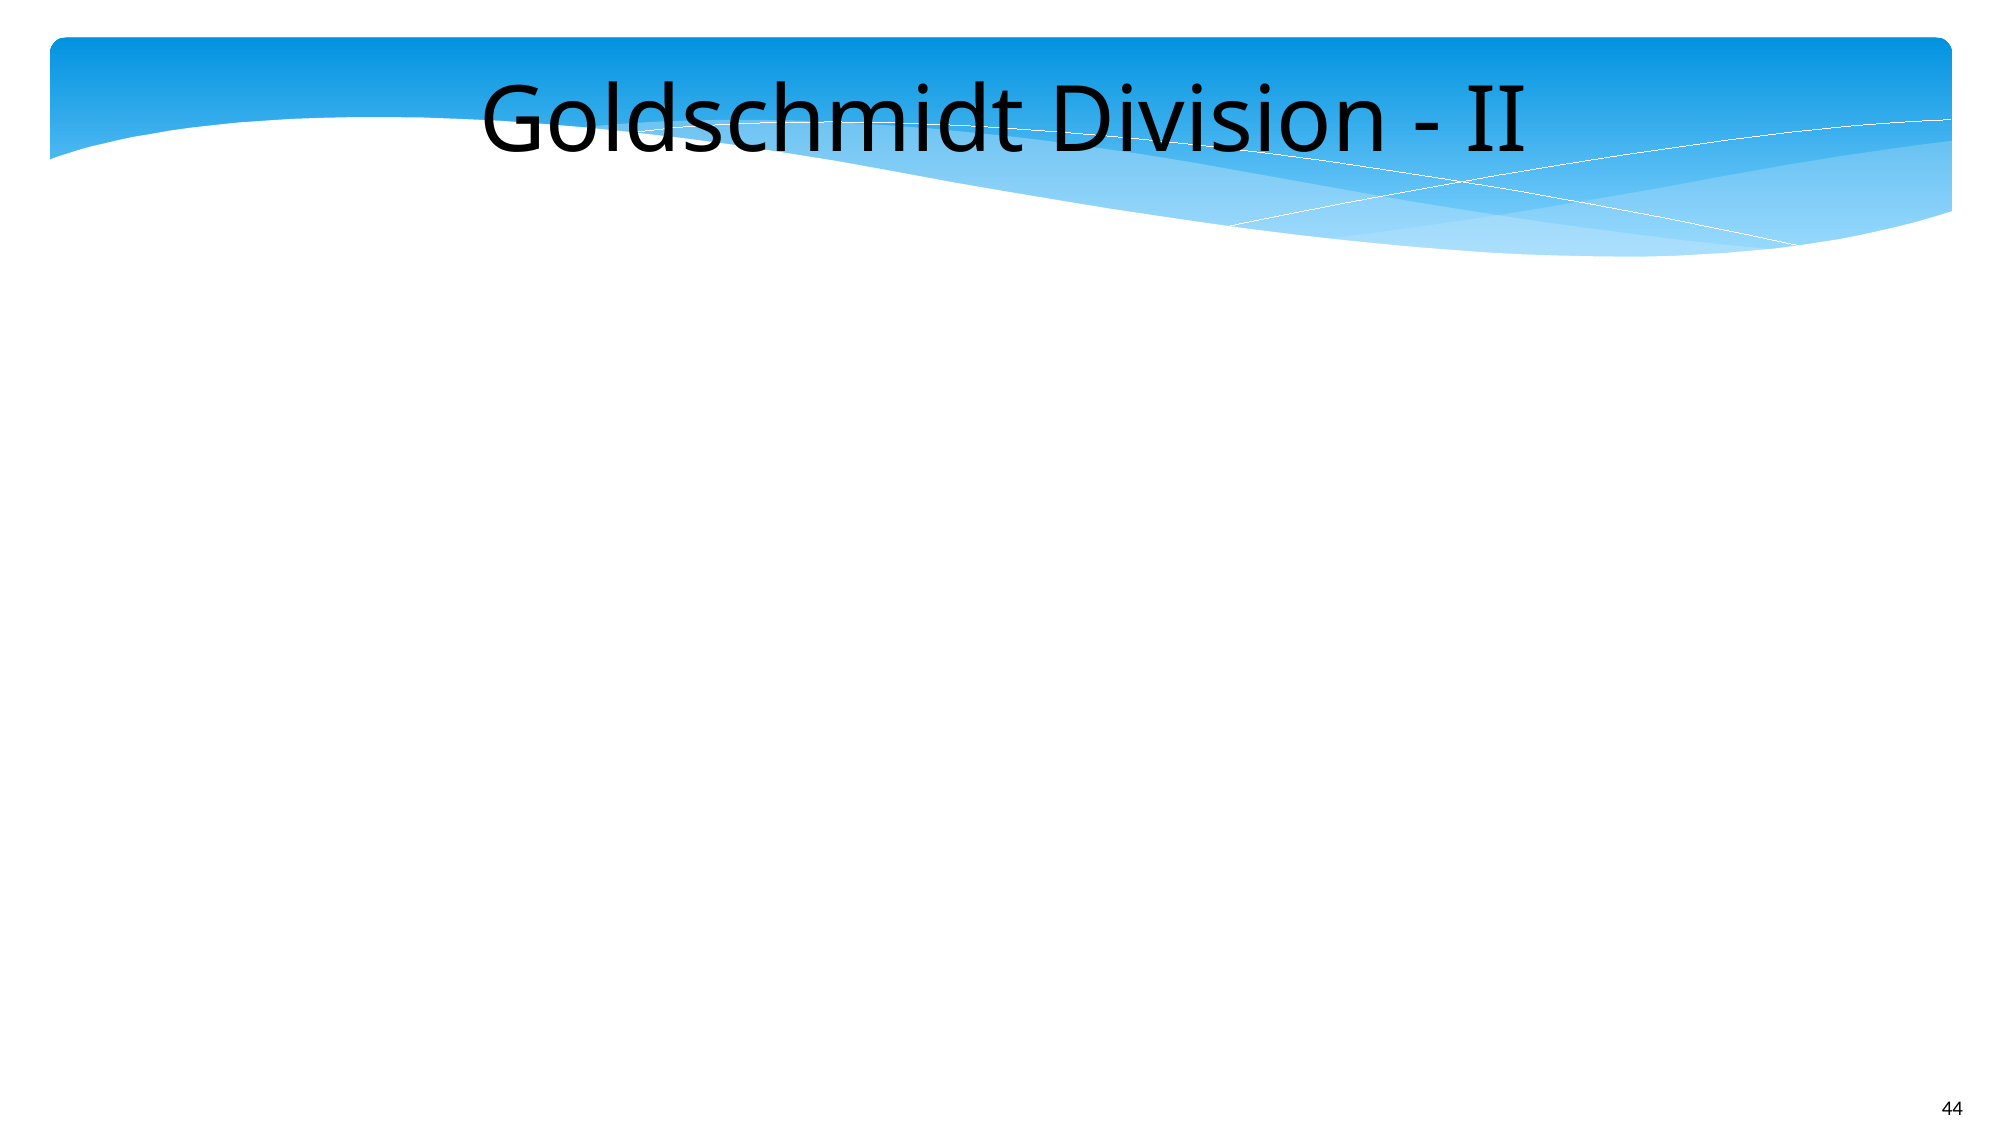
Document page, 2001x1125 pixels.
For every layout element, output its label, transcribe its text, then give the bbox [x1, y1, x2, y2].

title Goldschmidt Division - II [395, 37, 1613, 192]
